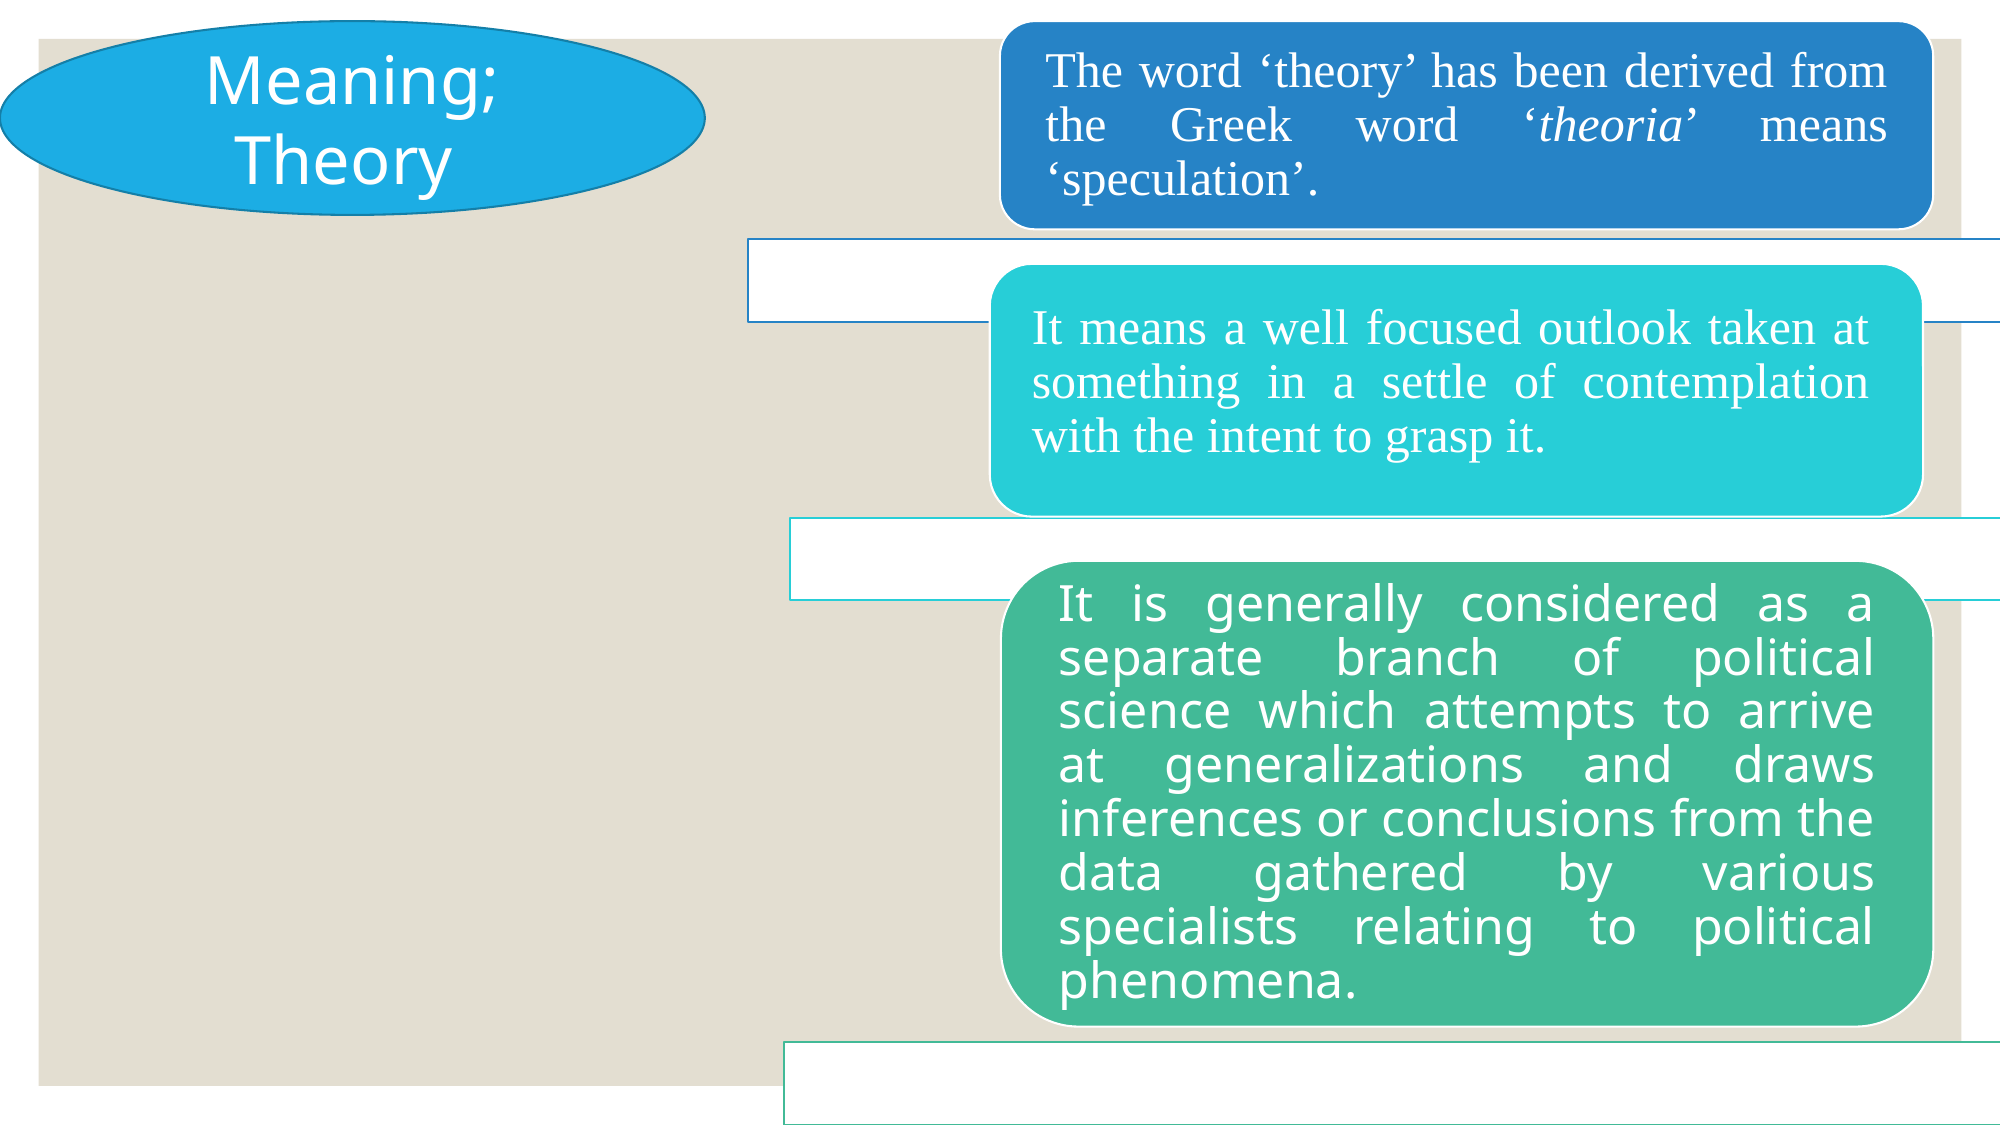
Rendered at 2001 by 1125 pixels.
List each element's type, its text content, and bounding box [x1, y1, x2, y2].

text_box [1000, 560, 1934, 1027]
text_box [999, 21, 1934, 230]
text_box [789, 517, 2000, 601]
text_box [783, 1041, 2000, 1125]
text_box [989, 263, 1924, 517]
text_box [747, 238, 2000, 323]
text_box Meaning; Theory [0, 20, 706, 216]
